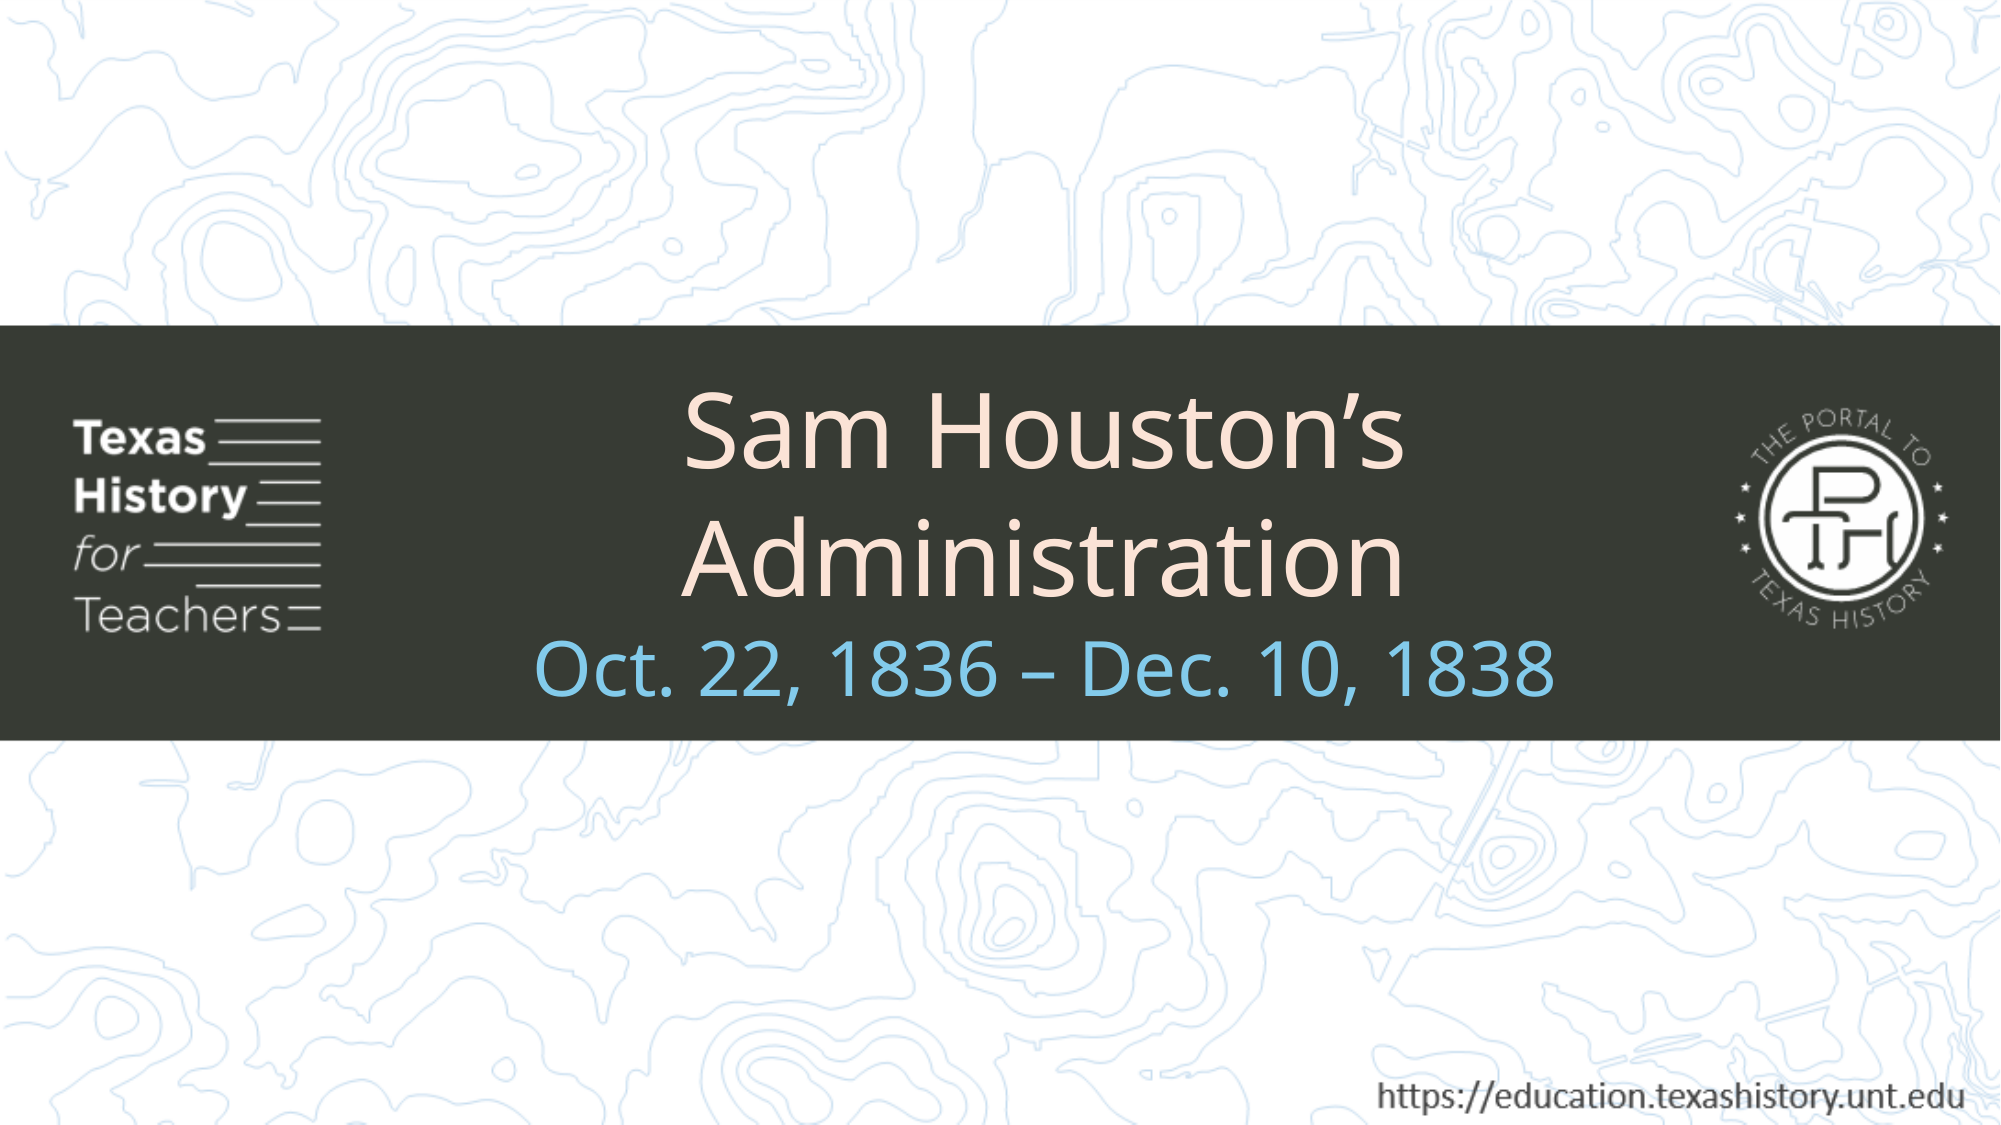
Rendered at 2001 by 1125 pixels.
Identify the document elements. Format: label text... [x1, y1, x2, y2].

picture [0, 0, 2001, 1125]
title Sam Houston’s Administration Oct. 22, 1836 – Dec. 10, 1838 [344, 354, 1746, 724]
